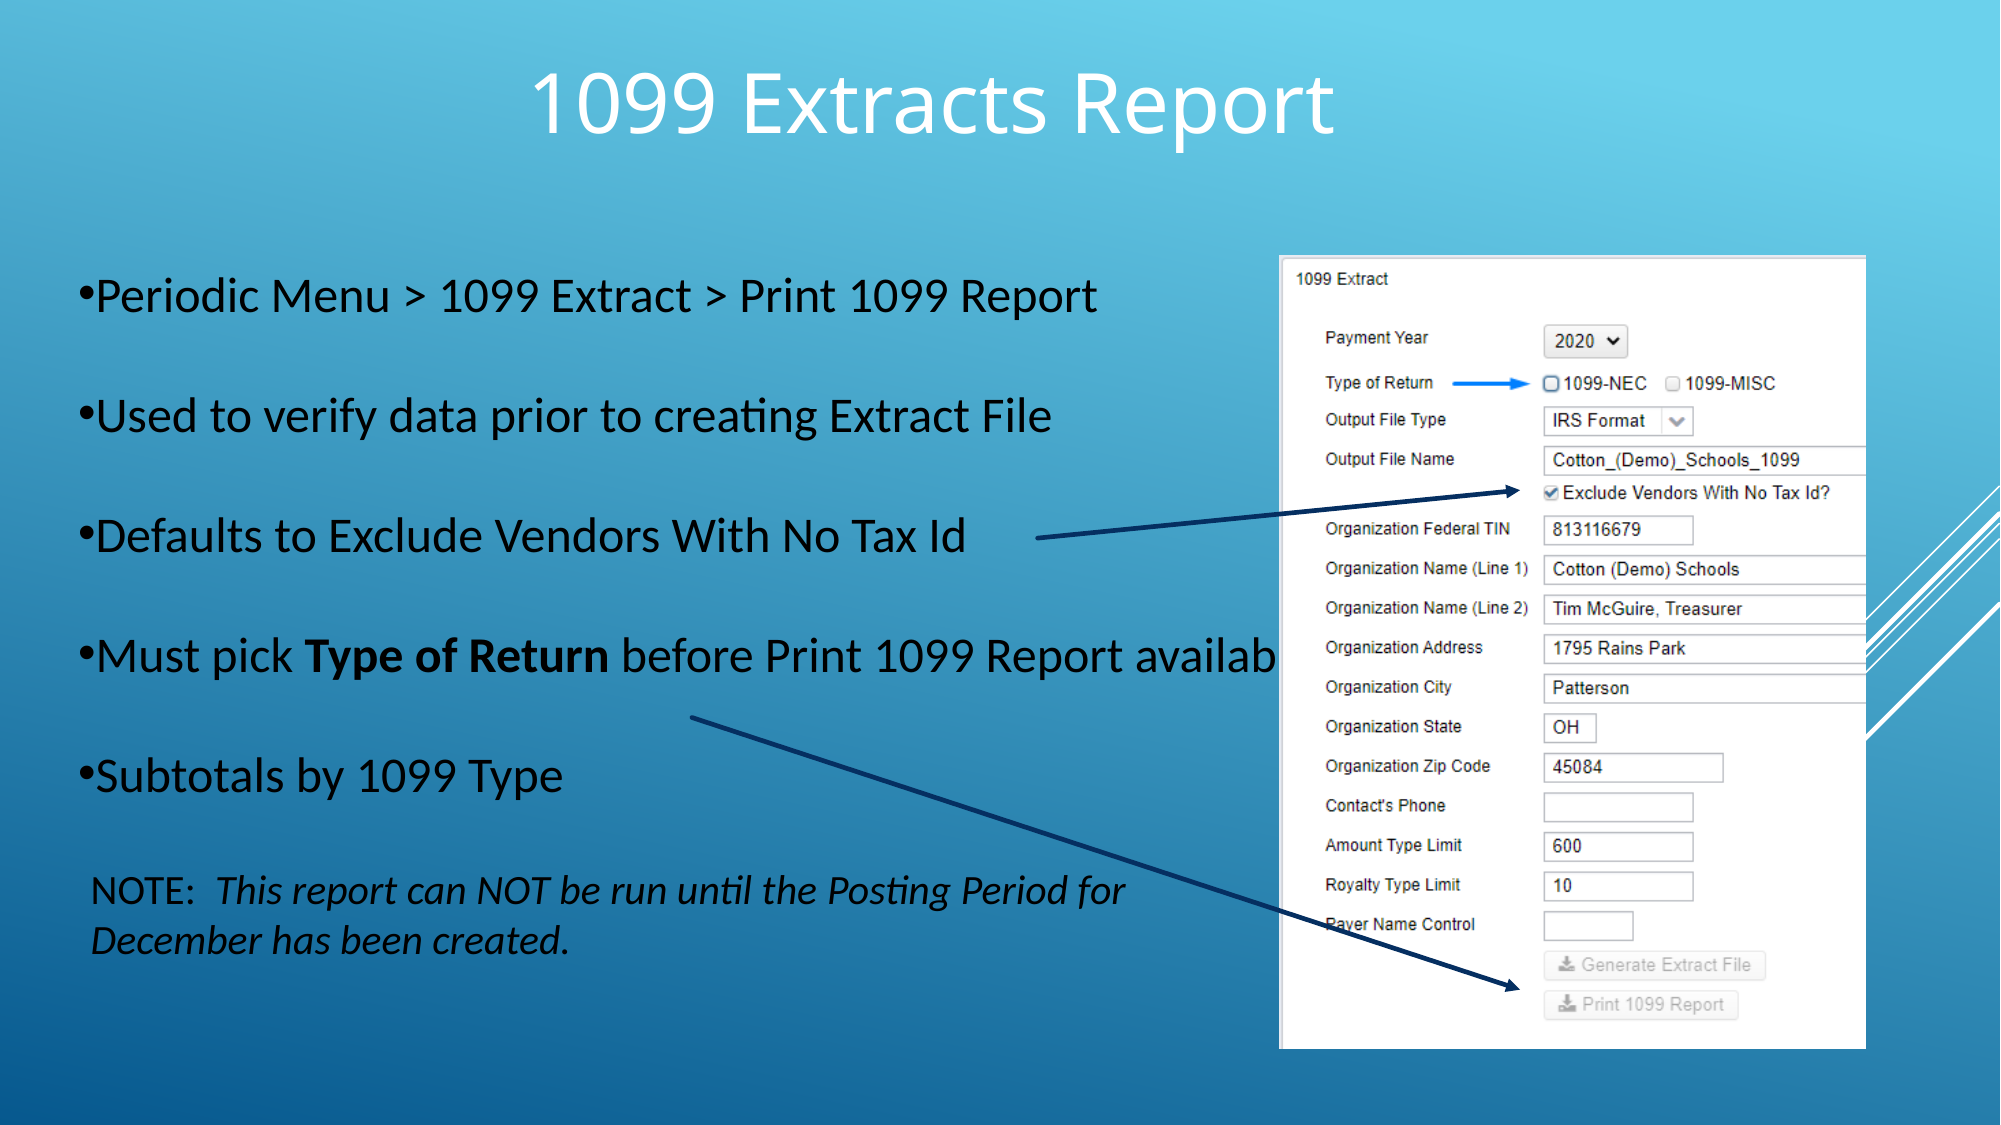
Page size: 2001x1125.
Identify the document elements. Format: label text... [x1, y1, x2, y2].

text_box Periodic Menu > 1099 Extract > Print 1099 Report Used to verify data prior to creating Extract File Defaults to Exclude Vendors With No Tax Id Must pick Type of Return before Print 1099 Report available Subtotals by 1099 Type NOTE: This report can NOT be run until the Posting Period for December has been created. [63, 255, 1337, 1060]
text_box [691, 717, 1521, 990]
text_box 1099 Extracts Report [151, 43, 1712, 255]
picture [1279, 254, 1866, 1049]
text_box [1037, 489, 1521, 539]
